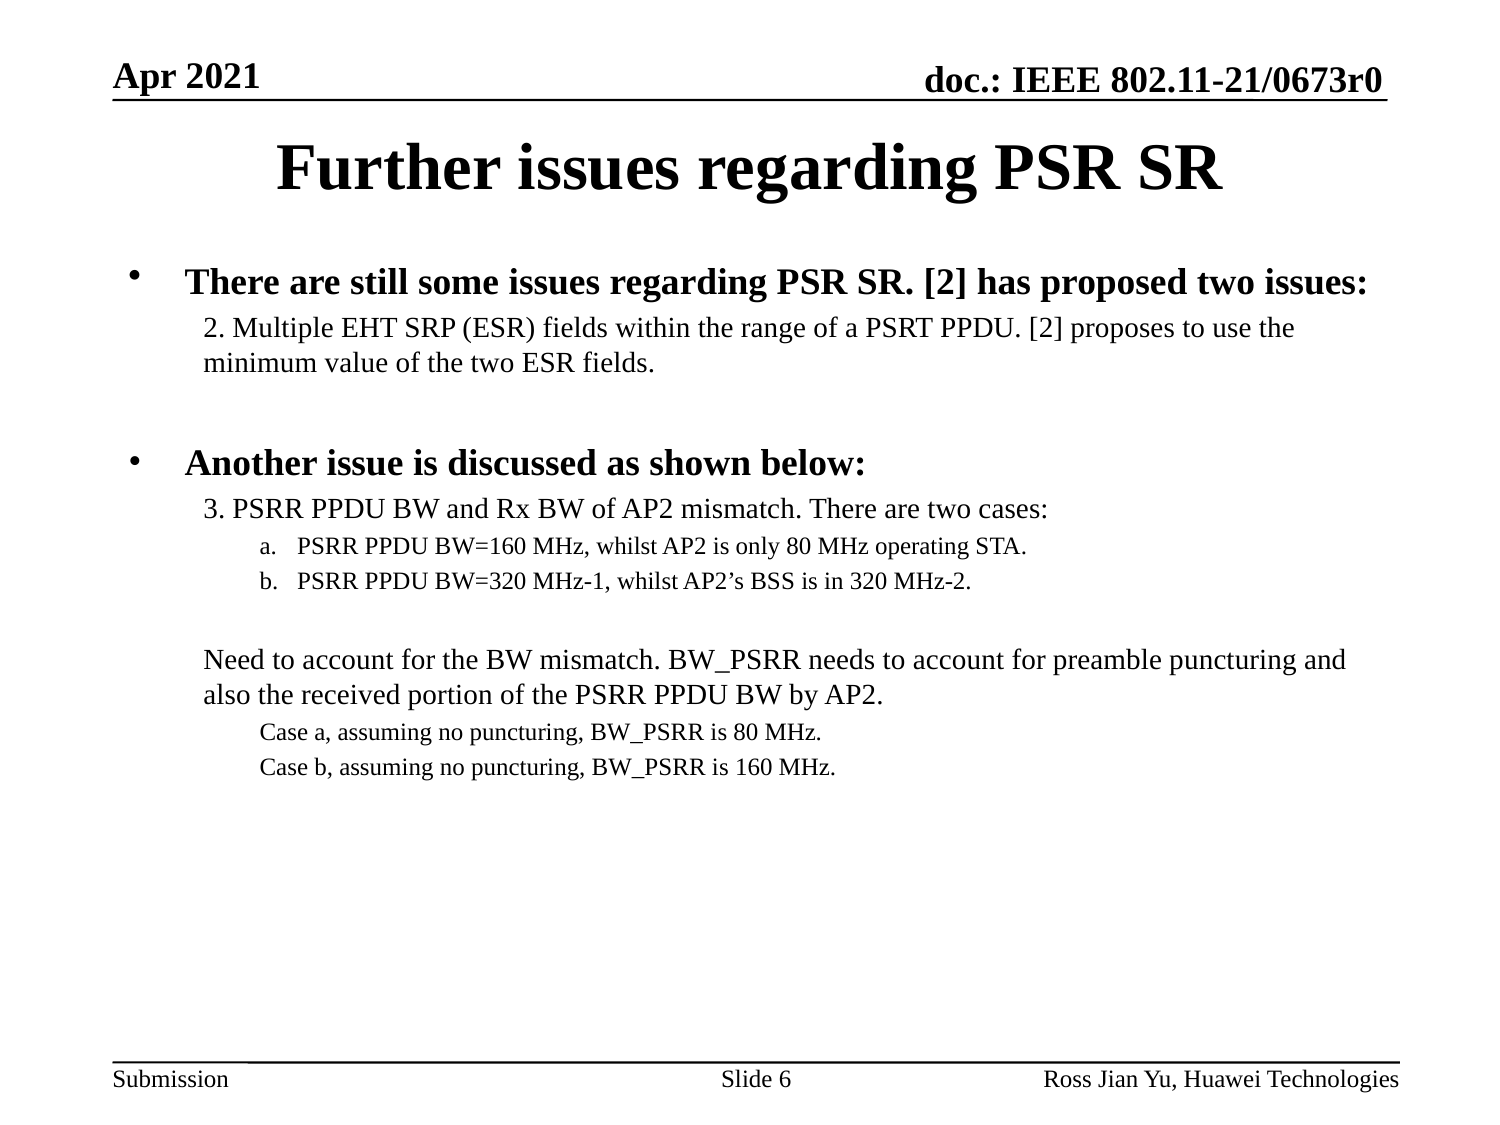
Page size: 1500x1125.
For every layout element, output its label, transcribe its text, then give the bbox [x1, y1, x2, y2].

slide_number Slide 6 [712, 1061, 800, 1093]
title Further issues regarding PSR SR [112, 74, 1388, 251]
list There are still some issues regarding PSR SR. [2] has proposed two issues: 2. Multiple EHT SRP (ESR) fields within the range of a PSRT PPDU. [2] proposes to use the minimum value of the two ESR fields. Another issue is discussed as shown below: 3. PSRR PPDU BW and Rx BW of AP2 mismatch. There are two cases: PSRR PPDU BW=160 MHz, whilst AP2 is only 80 MHz operating STA. PSRR PPDU BW=320 MHz-1, whilst AP2’s BSS is in 320 MHz-2. Need to account for the BW mismatch. BW_PSRR needs to account for preamble puncturing and also the received portion of the PSRR PPDU BW by AP2. Case a, assuming no puncturing, BW_PSRR is 80 MHz. Case b, assuming no puncturing, BW_PSRR is 160 MHz. [112, 249, 1389, 926]
